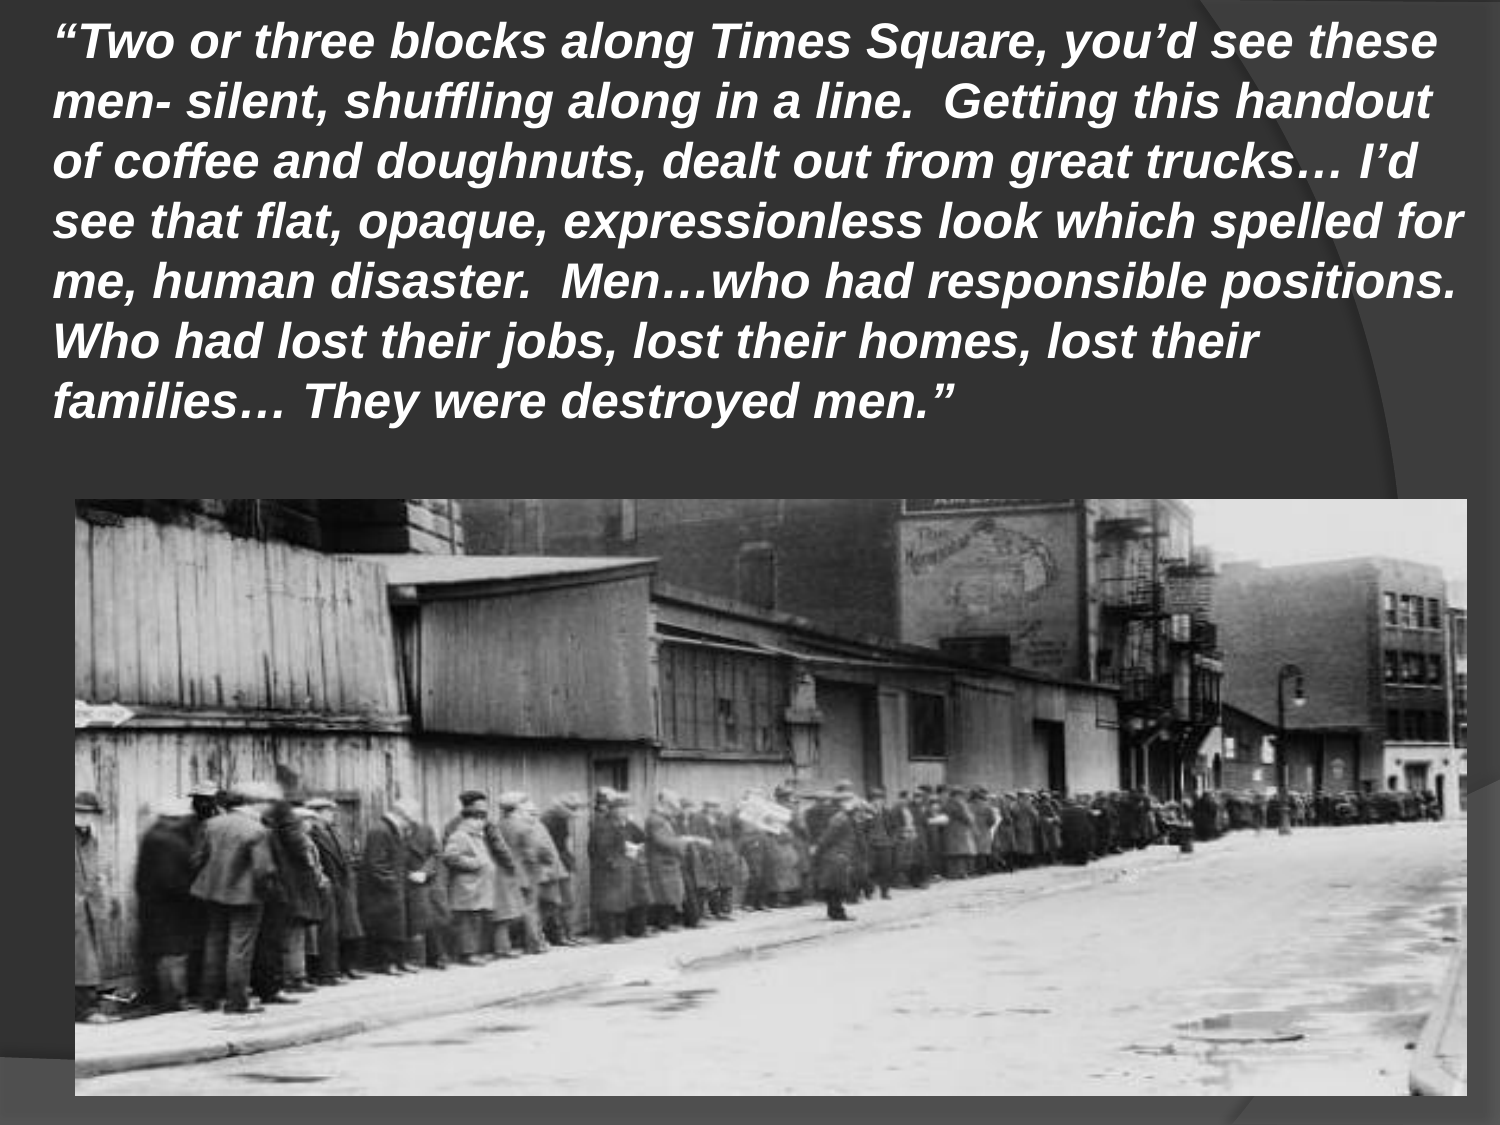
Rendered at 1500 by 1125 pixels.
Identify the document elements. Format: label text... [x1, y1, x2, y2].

picture [74, 499, 1468, 1096]
text_box “Two or three blocks along Times Square, you’d see these men- silent, shuffling along in a line. Getting this handout of coffee and doughnuts, dealt out from great trucks… I’d see that flat, opaque, expressionless look which spelled for me, human disaster. Men…who had responsible positions. Who had lost their jobs, lost their homes, lost their families… They were destroyed men.” [37, 0, 1500, 436]
